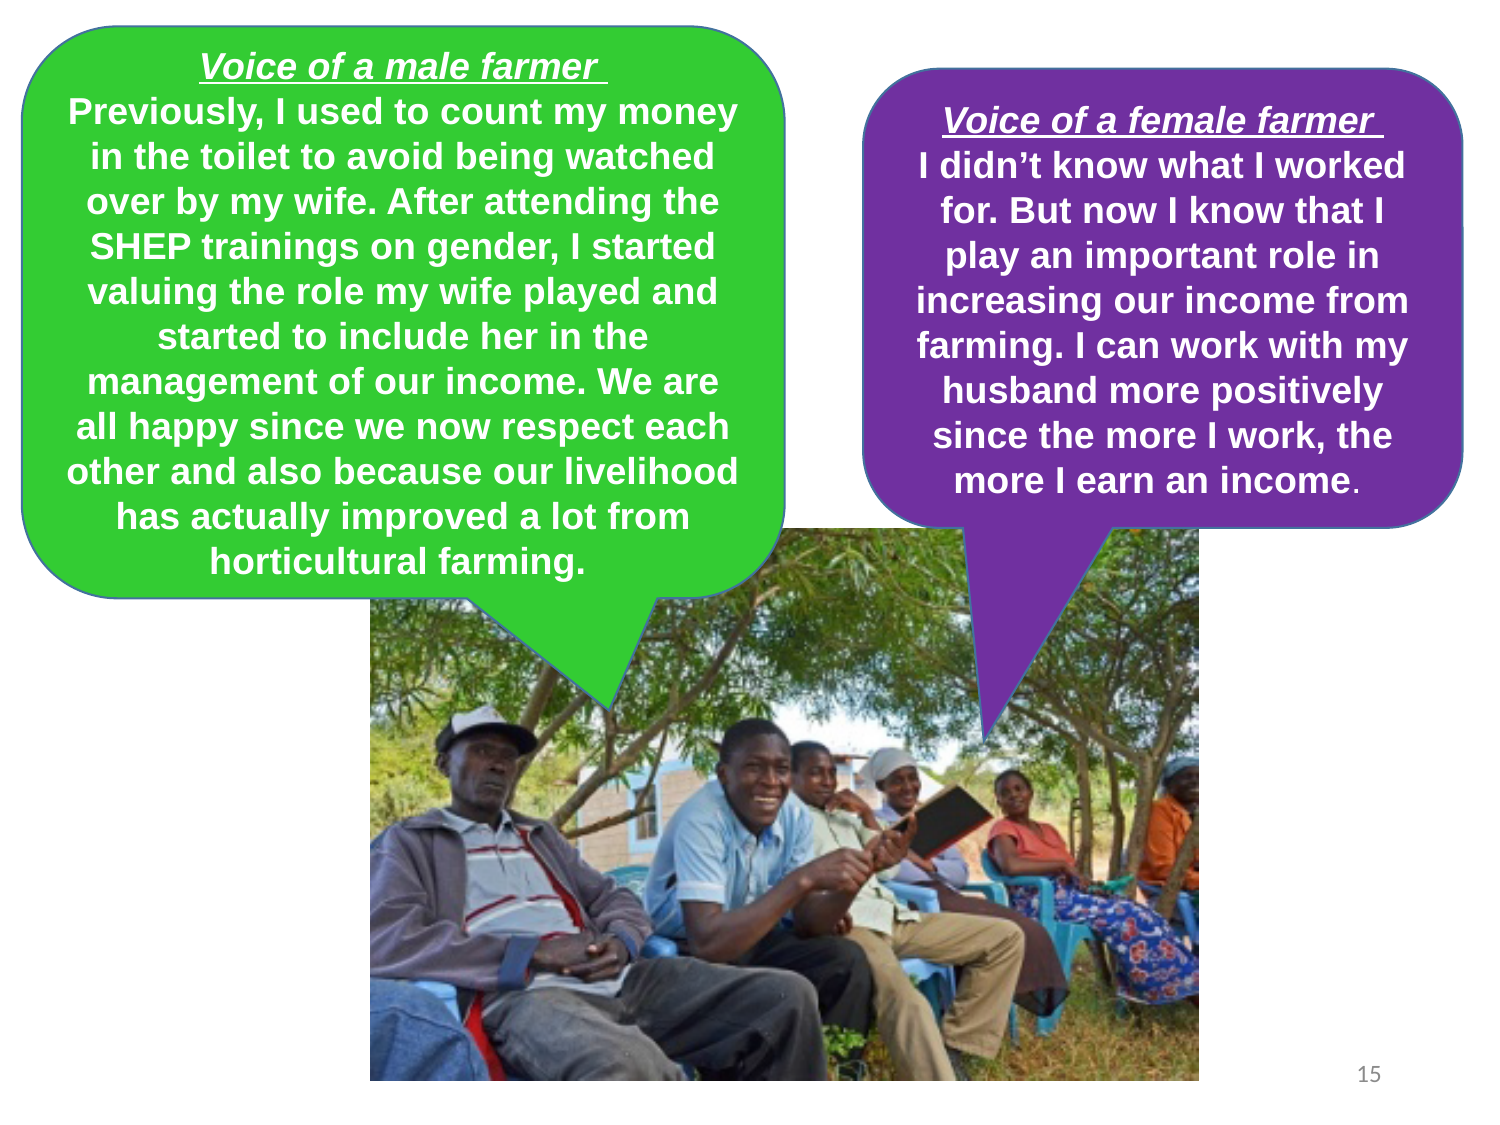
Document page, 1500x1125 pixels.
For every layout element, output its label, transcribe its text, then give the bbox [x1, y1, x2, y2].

slide_number 15 [1059, 1042, 1397, 1103]
text_box Voice of a female farmer I didn’t know what I worked for. But now I know that I play an important role in increasing our income from farming. I can work with my husband more positively since the more I work, the more I earn an income. [862, 67, 1464, 529]
text_box Voice of a male farmer Previously, I used to count my money in the toilet to avoid being watched over by my wife. After attending the SHEP trainings on gender, I started valuing the role my wife played and started to include her in the management of our income. We are all happy since we now respect each other and also because our livelihood has actually improved a lot from horticultural farming. [20, 25, 786, 600]
picture [370, 528, 1199, 1081]
